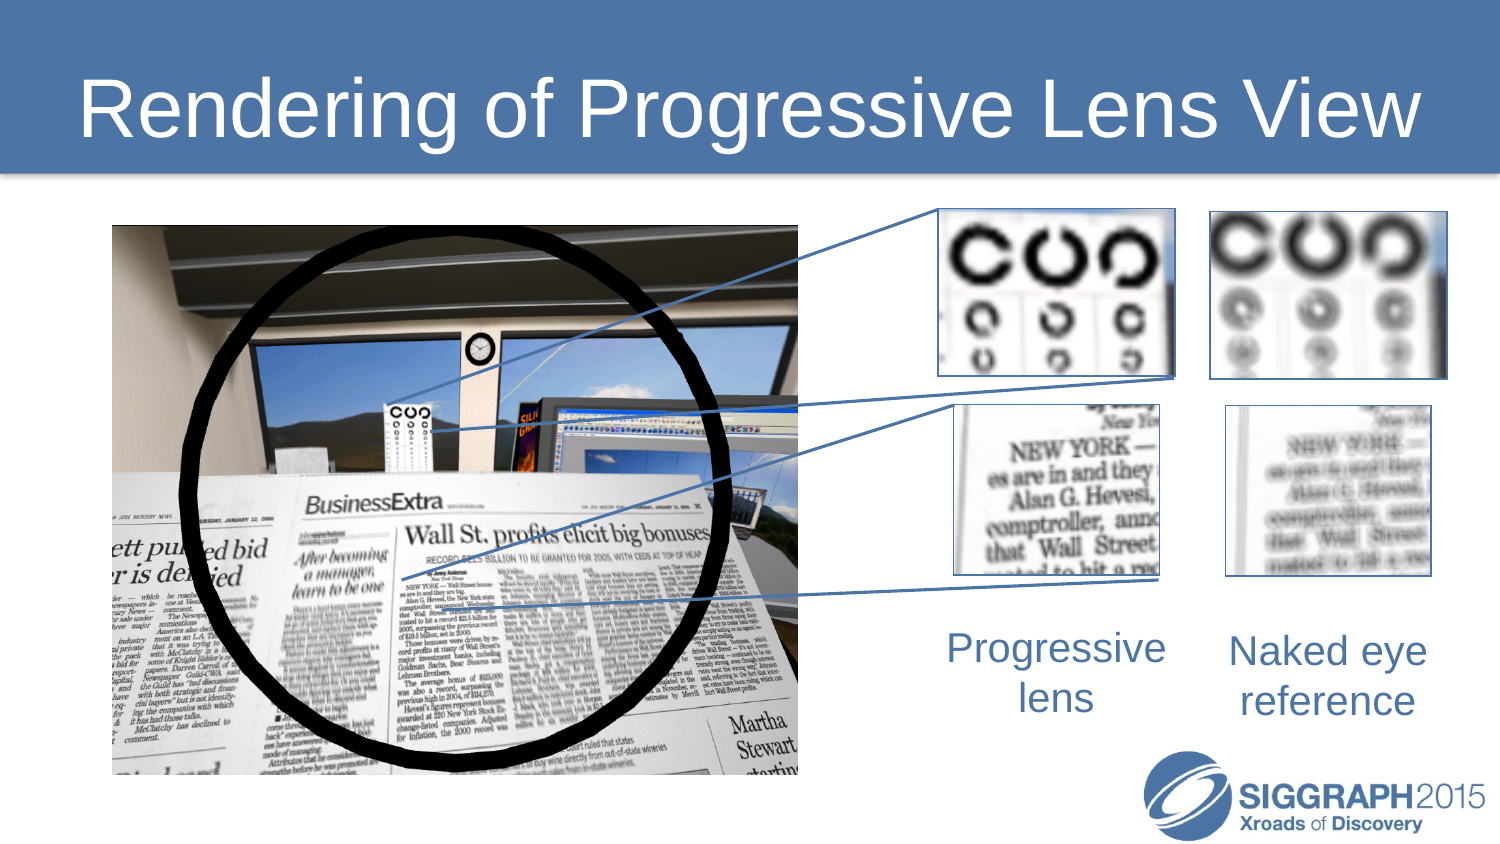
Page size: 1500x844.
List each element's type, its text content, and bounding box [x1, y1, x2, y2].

picture [1139, 747, 1500, 844]
picture [954, 404, 1159, 575]
picture [1210, 212, 1447, 379]
text_box Naked eye reference [1210, 616, 1446, 731]
picture [111, 225, 798, 775]
picture [938, 208, 1175, 376]
title Rendering of Progressive Lens View [29, 33, 1471, 175]
text_box Progressive lens [924, 613, 1189, 728]
picture [1225, 405, 1431, 576]
